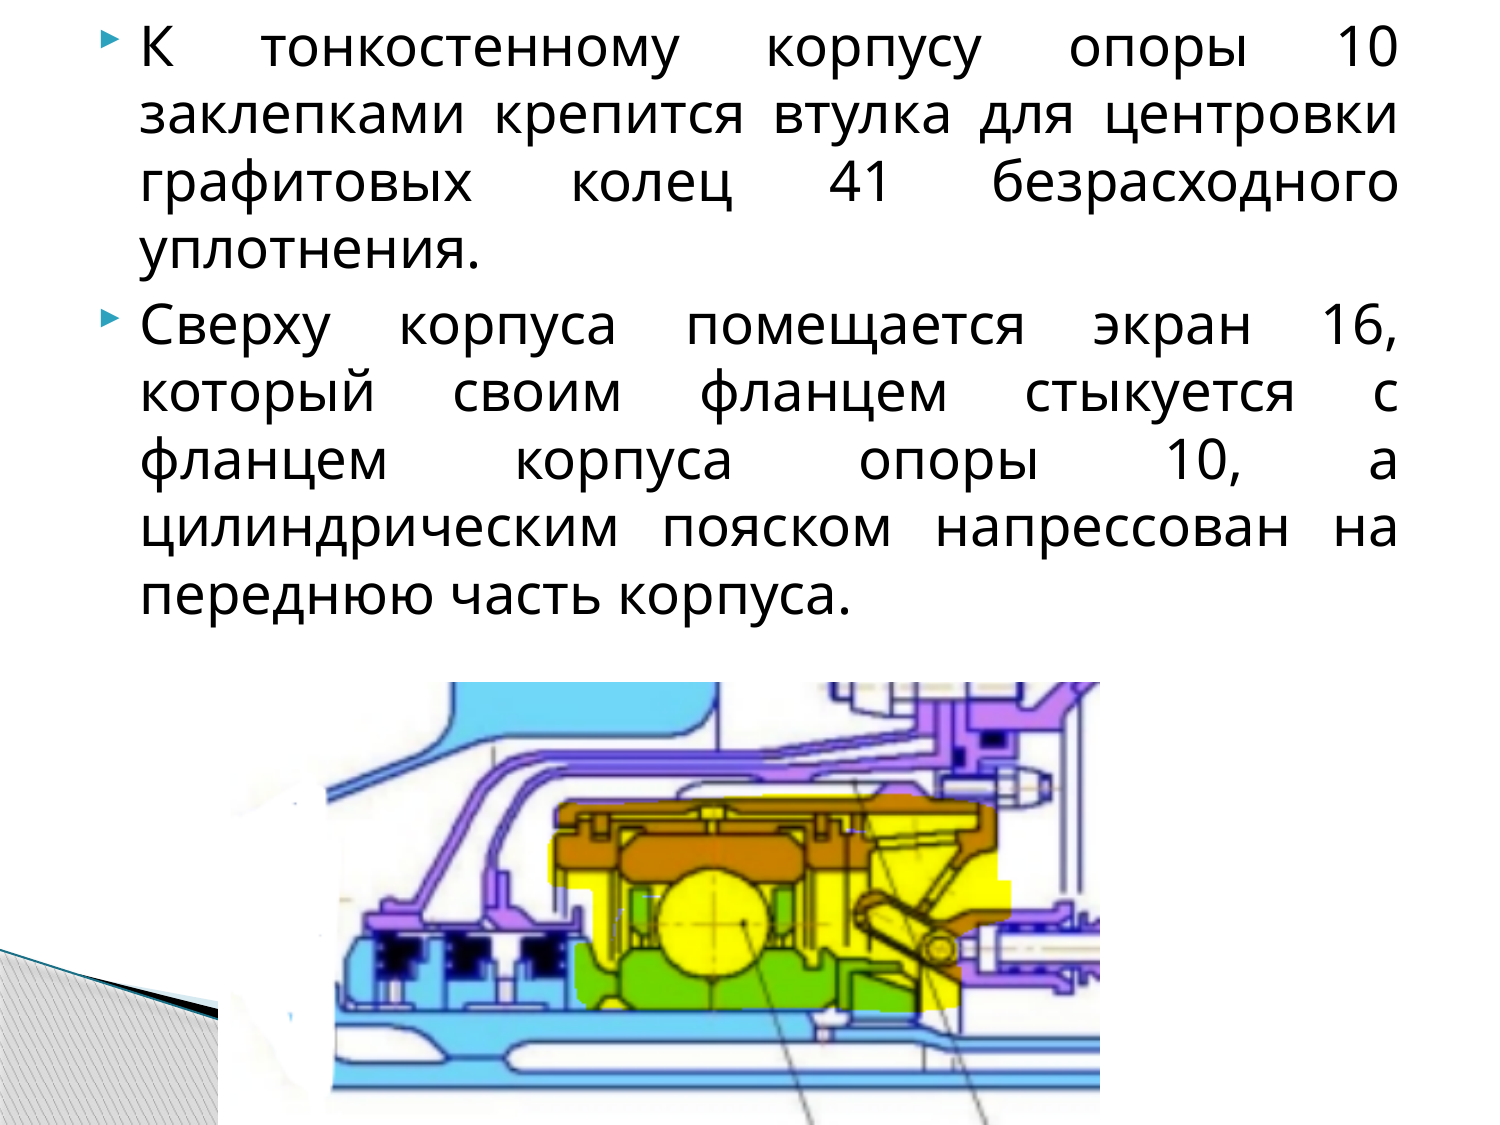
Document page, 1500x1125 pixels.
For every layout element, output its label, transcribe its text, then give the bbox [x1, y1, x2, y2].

list К тонкостенному корпусу опоры 10 заклепками крепится втулка для центровки графитовых колец 41 безрасходного уплотнения. Сверху корпуса помещается экран 16, который своим фланцем стыкуется с фланцем корпуса опоры 10, а цилиндрическим пояском напрессован на переднюю часть корпуса. [64, 2, 1415, 745]
picture [218, 682, 1100, 1125]
